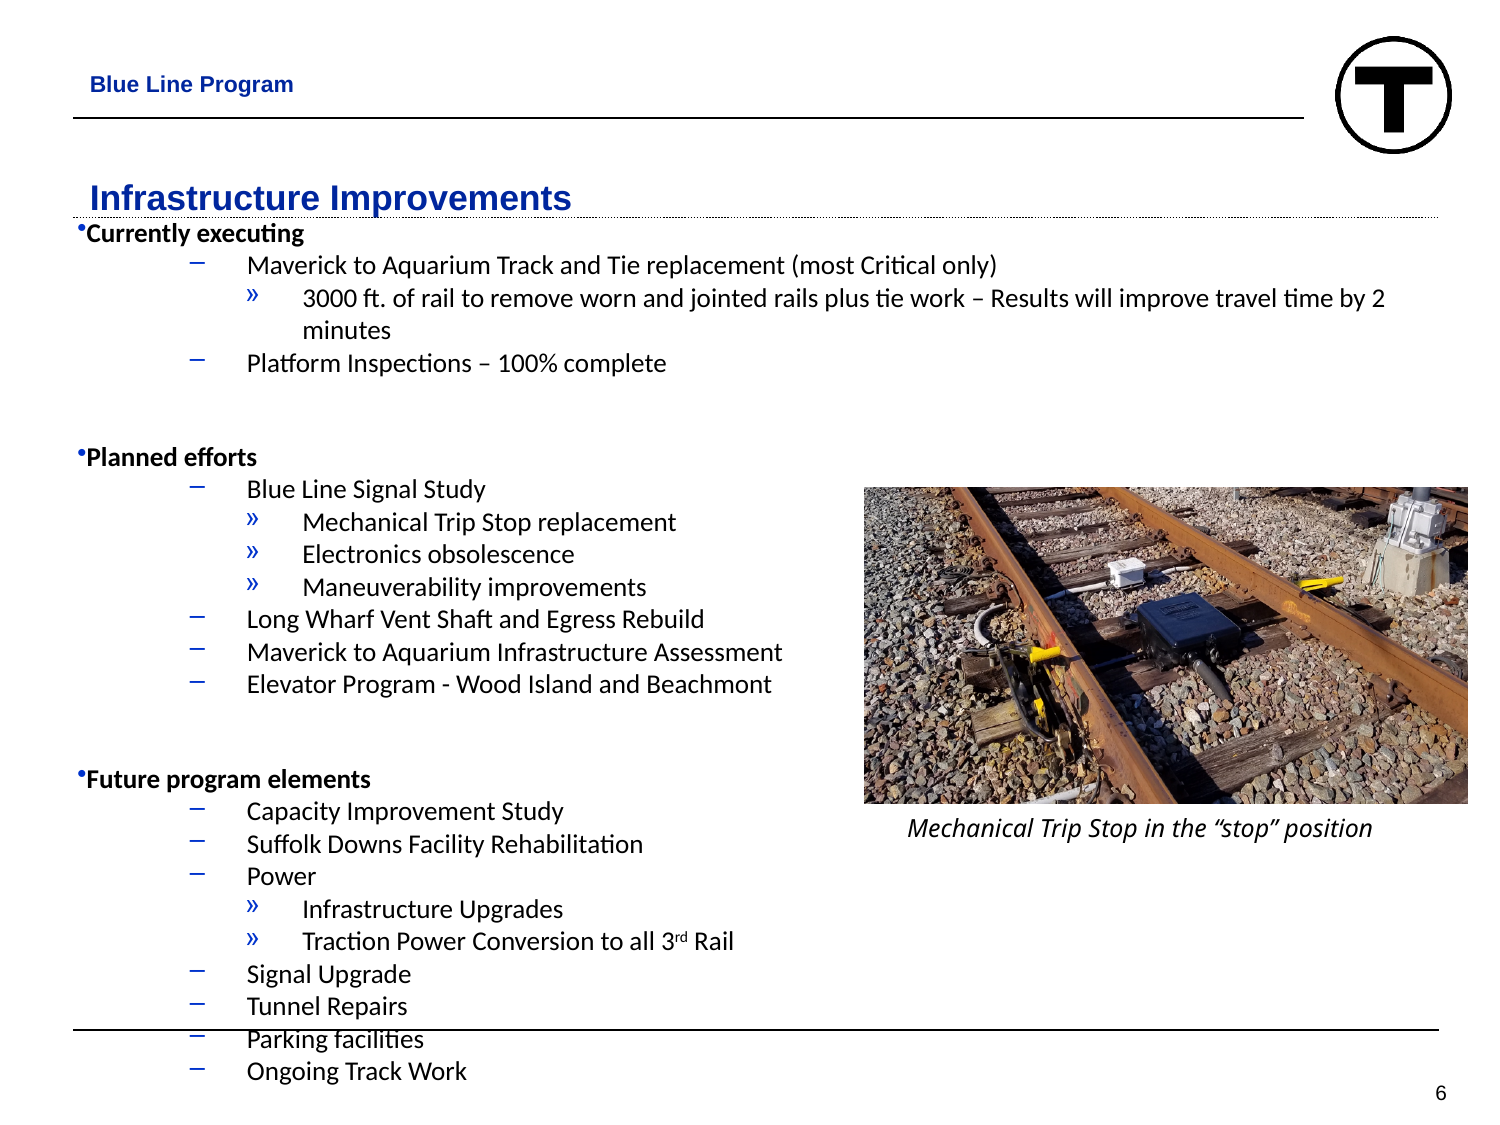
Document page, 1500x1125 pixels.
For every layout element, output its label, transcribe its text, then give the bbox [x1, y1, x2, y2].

text_box Mechanical Trip Stop in the “stop” position [892, 812, 1465, 850]
picture [864, 487, 1468, 805]
text_box Blue Line Program [75, 62, 1250, 105]
list Currently executing Maverick to Aquarium Track and Tie replacement (most Critical only) 3000 ft. of rail to remove worn and jointed rails plus tie work – Results will improve travel time by 2 minutes Platform Inspections – 100% complete Planned efforts Blue Line Signal Study Mechanical Trip Stop replacement Electronics obsolescence Maneuverability improvements Long Wharf Vent Shaft and Egress Rebuild Maverick to Aquarium Infrastructure Assessment Elevator Program - Wood Island and Beachmont Future program elements Capacity Improvement Study Suffolk Downs Facility Rehabilitation Power Infrastructure Upgrades Traction Power Conversion to all 3rd Rail Signal Upgrade Tunnel Repairs Parking facilities Ongoing Track Work [62, 207, 1488, 1075]
picture [1335, 36, 1452, 154]
text_box Infrastructure Improvements [74, 167, 1275, 207]
